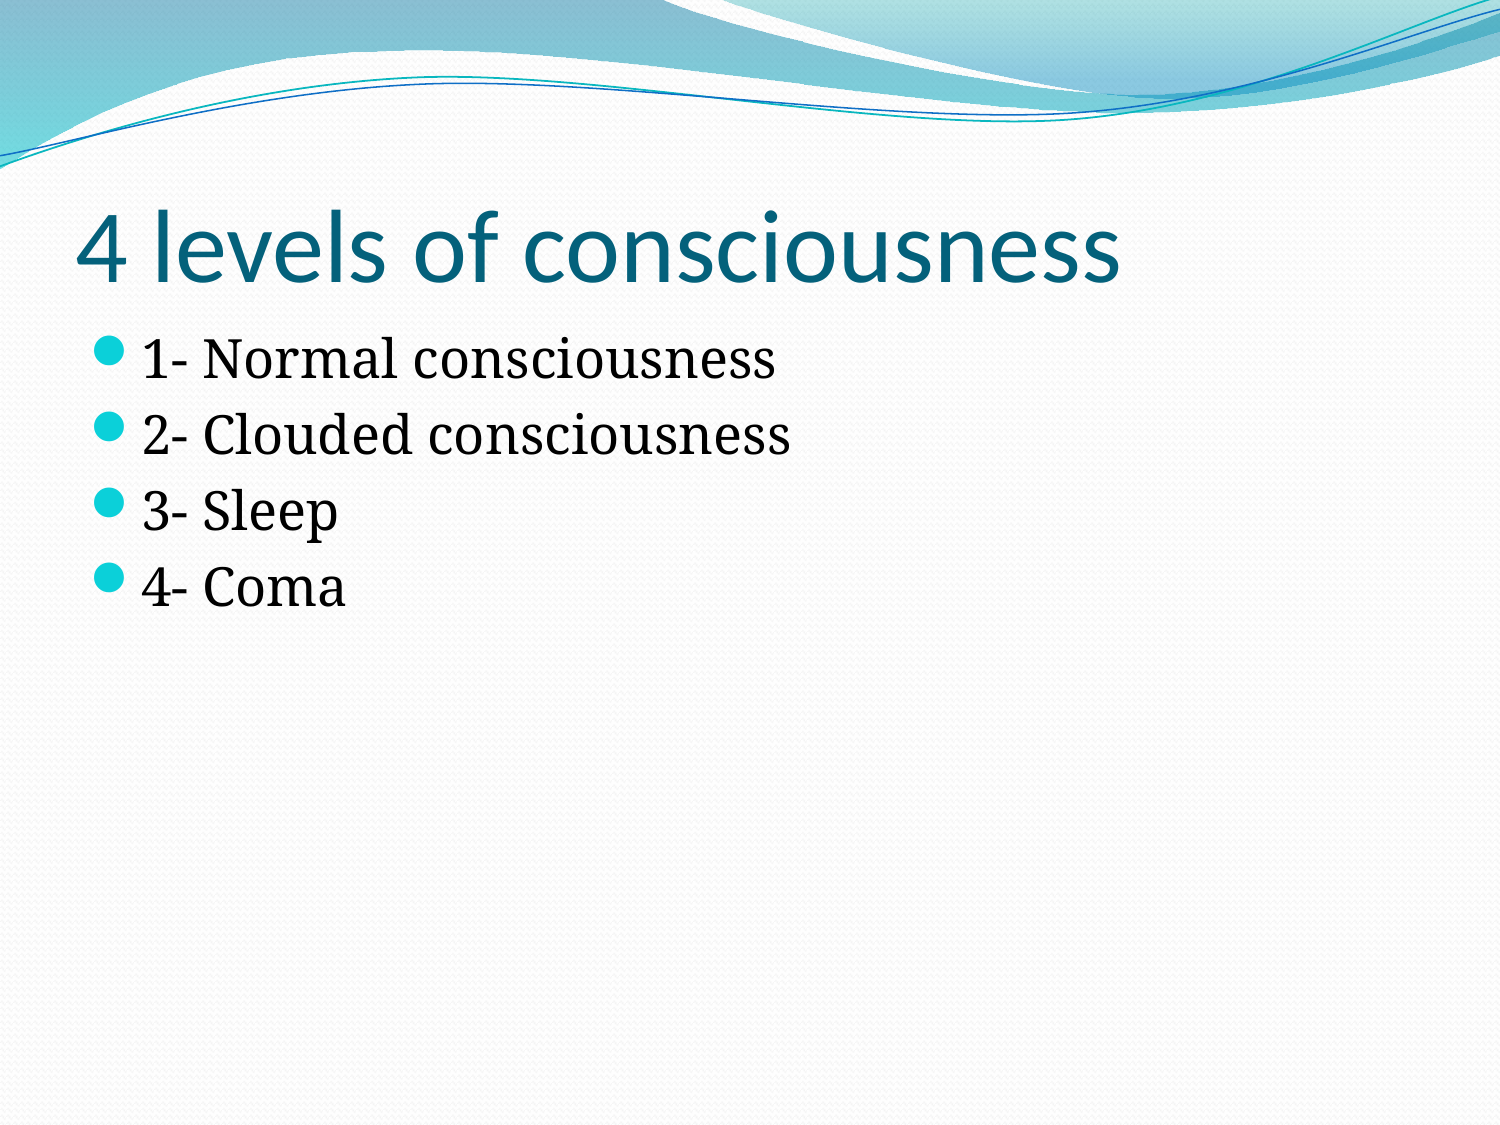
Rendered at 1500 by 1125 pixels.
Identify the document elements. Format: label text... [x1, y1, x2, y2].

title 4 levels of consciousness [75, 115, 1425, 303]
list 1- Normal consciousness 2- Clouded consciousness 3- Sleep 4- Coma [75, 317, 1425, 1038]
